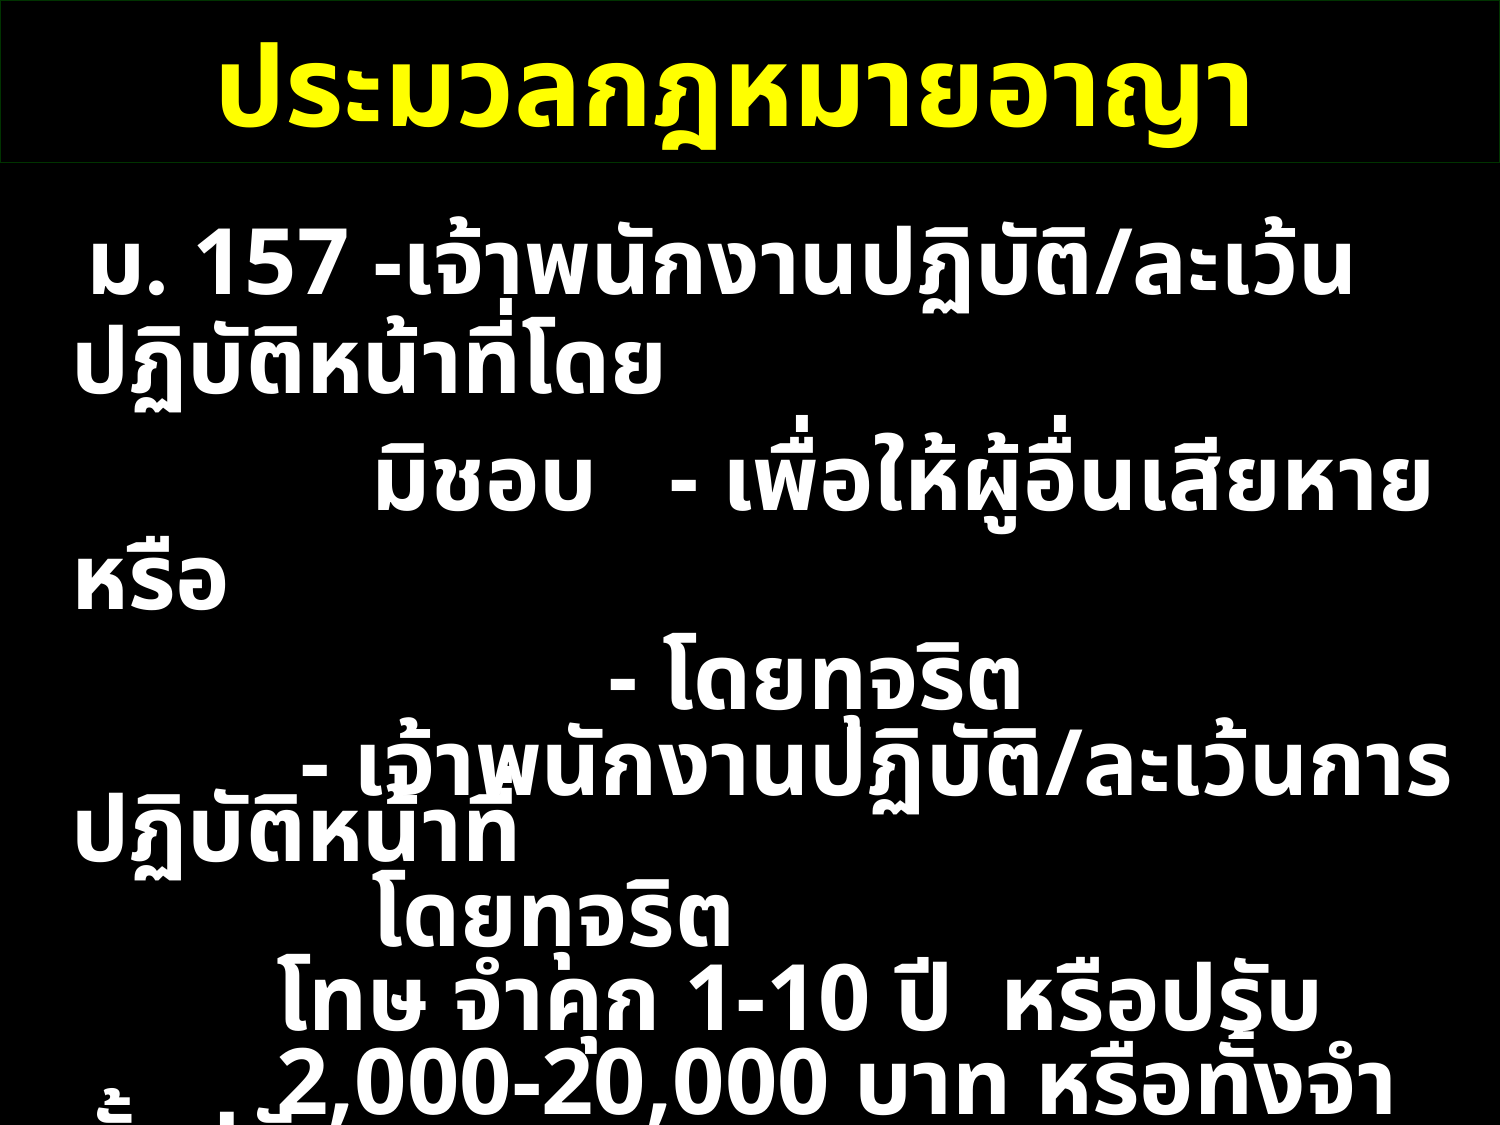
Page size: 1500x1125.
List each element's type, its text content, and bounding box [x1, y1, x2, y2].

list ม. 157 -เจ้าพนักงานปฏิบัติ/ละเว้นปฏิบัติหน้าที่โดย มิชอบ - เพื่อให้ผู้อื่นเสียหาย หรือ - โดยทุจริต - เจ้าพนักงานปฏิบัติ/ละเว้นการปฏิบัติหน้าที่ โดยทุจริต โทษ จำคุก 1-10 ปี หรือปรับ 2,000-20,000 บาท หรือทั้งจำทั้งปรับ (อายุความ 15 ปี) [0, 208, 1500, 1125]
title ประมวลกฎหมายอาญา [0, 0, 1500, 163]
